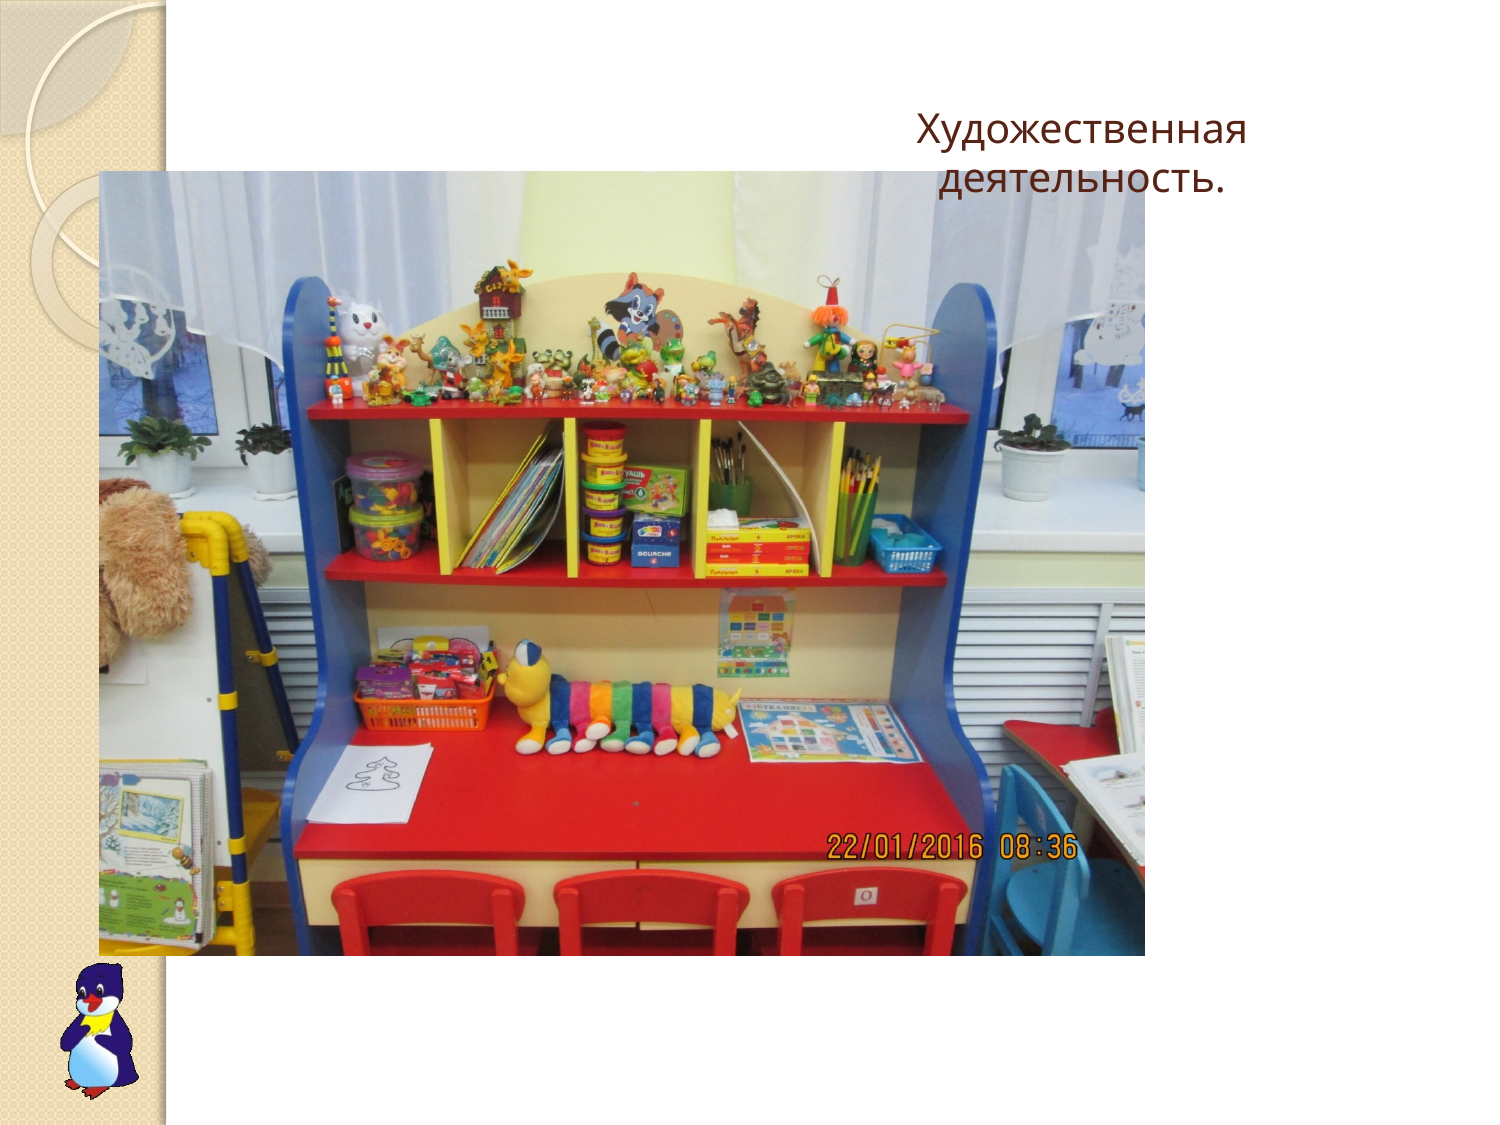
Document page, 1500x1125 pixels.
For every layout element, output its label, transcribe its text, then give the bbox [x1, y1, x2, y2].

title Художественная деятельность. [277, 45, 1500, 209]
picture [58, 960, 141, 1101]
picture [99, 171, 1146, 956]
